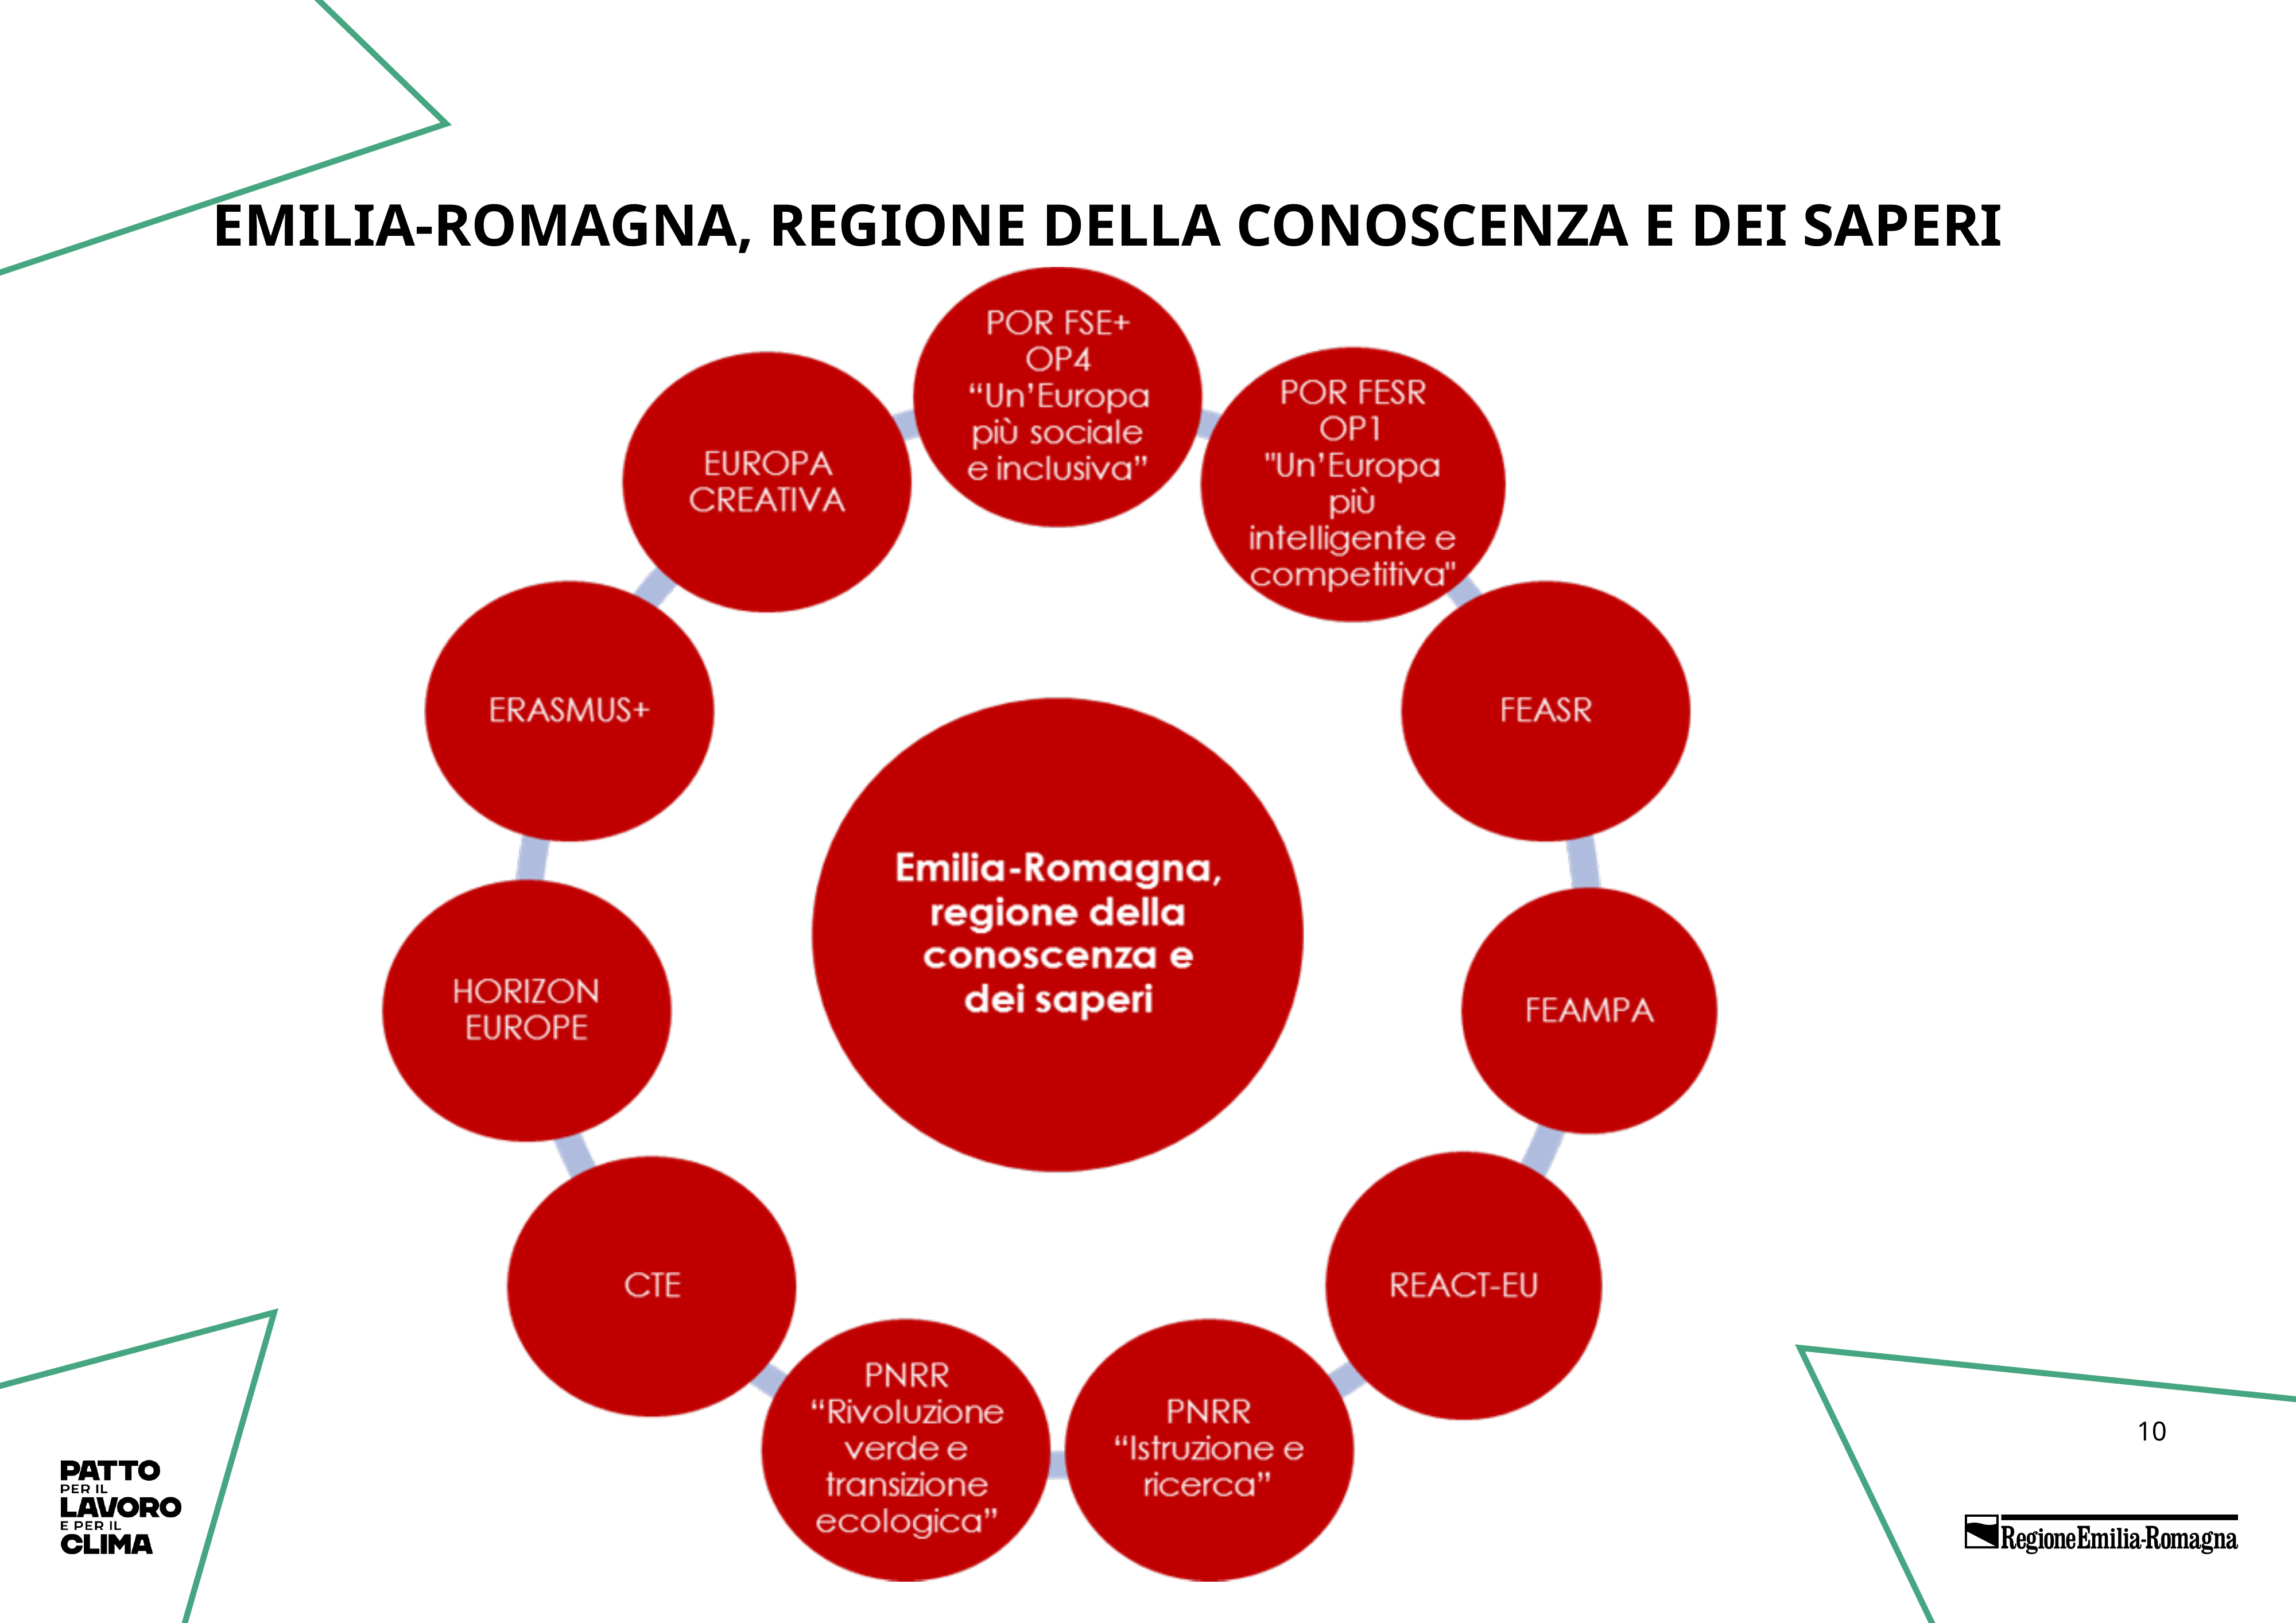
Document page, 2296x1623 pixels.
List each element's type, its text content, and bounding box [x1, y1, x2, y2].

picture [61, 1459, 181, 1554]
picture [204, 266, 1895, 1582]
slide_number 10 [2131, 1414, 2173, 1456]
text_box [0, 0, 447, 273]
text_box [0, 1331, 204, 1623]
text_box [1895, 1357, 2296, 1623]
text_box EMILIA-ROMAGNA, REGIONE DELLA CONOSCENZA E DEI SAPERI [207, 184, 2008, 263]
picture [1965, 1514, 2238, 1554]
